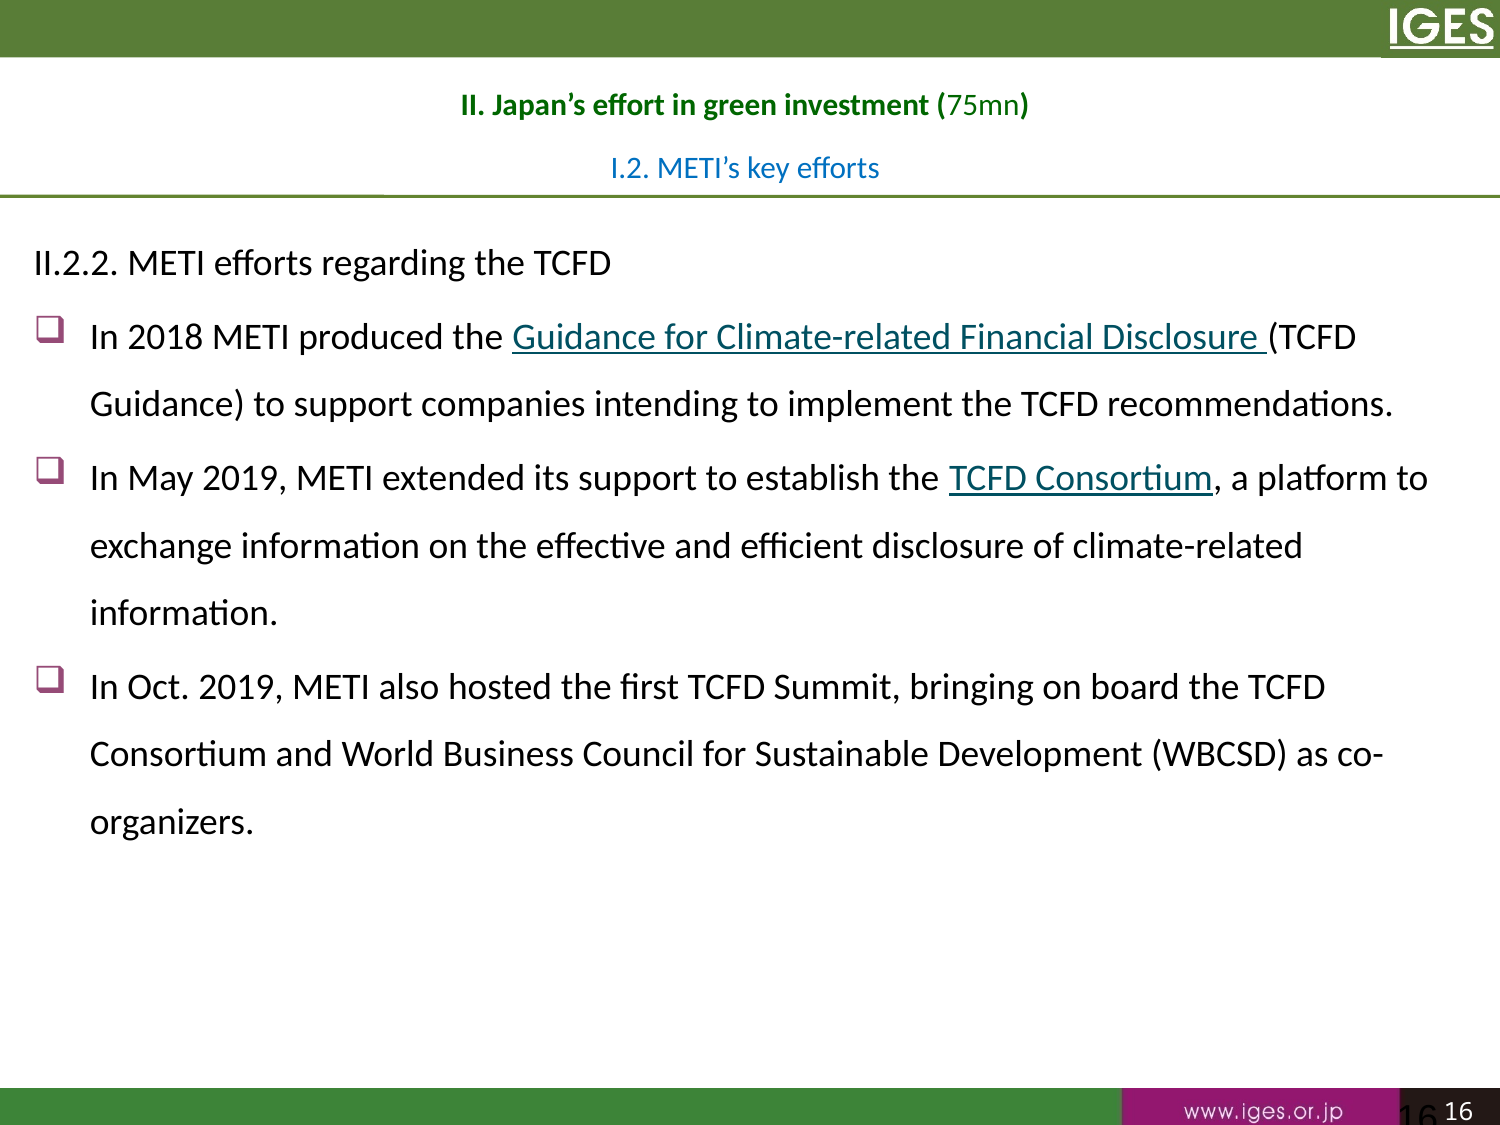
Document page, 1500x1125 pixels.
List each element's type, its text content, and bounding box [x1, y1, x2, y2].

picture [1381, 0, 1500, 58]
text_box II.2.2. METI efforts regarding the TCFD In 2018 METI produced the Guidance for Climate-related Financial Disclosure (TCFD Guidance) to support companies intending to implement the TCFD recommendations. In May 2019, METI extended its support to establish the TCFD Consortium, a platform to exchange information on the effective and efficient disclosure of climate-related information. In Oct. 2019, METI also hosted the first TCFD Summit, bringing on board the TCFD Consortium and World Business Council for Sustainable Development (WBCSD) as co-organizers. [18, 208, 1471, 1035]
slide_number 16 [1381, 1086, 1500, 1125]
picture [0, 1088, 1381, 1125]
text_box II. Japan’s effort in green investment (75mn) I.2. METI’s key efforts [445, 58, 1250, 192]
